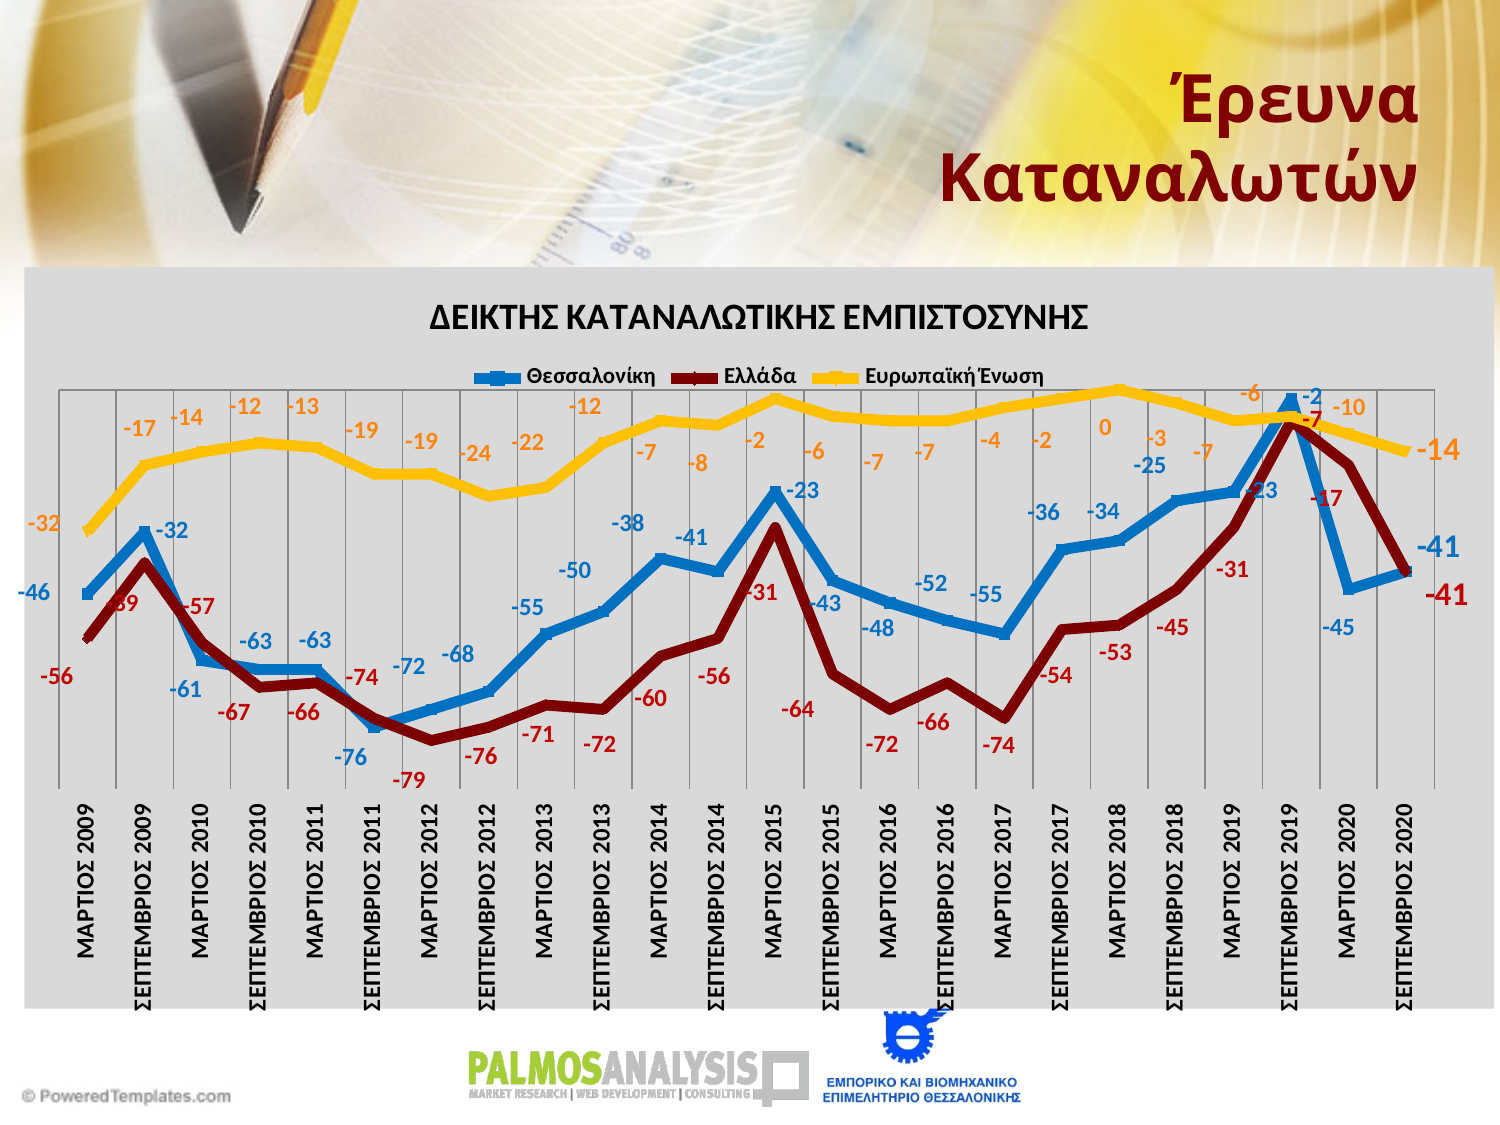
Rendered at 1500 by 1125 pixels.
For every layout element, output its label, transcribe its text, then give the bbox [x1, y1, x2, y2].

chart [17, 266, 1495, 1012]
title Έρευνα Καταναλωτών [796, 59, 1436, 212]
picture [0, 0, 1500, 1125]
